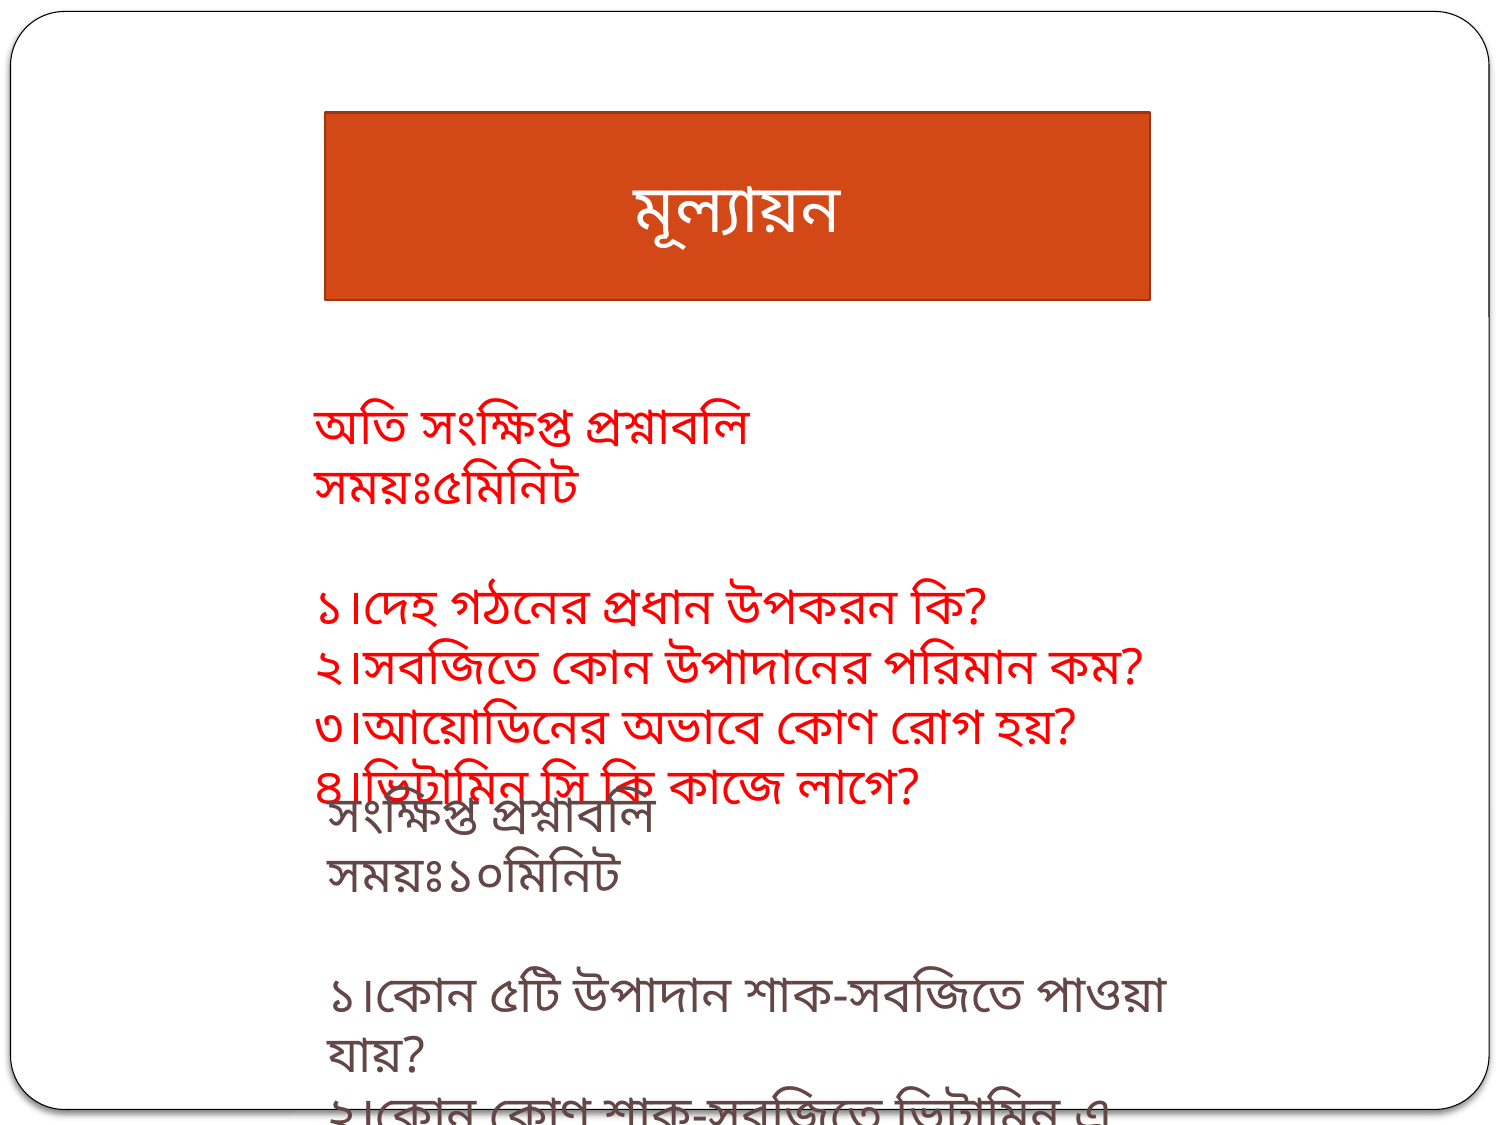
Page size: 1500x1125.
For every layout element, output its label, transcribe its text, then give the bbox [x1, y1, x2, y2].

text_box মূল্যায়ন [324, 111, 1151, 301]
text_box অতি সংক্ষিপ্ত প্রশ্নাবলি সময়ঃ৫মিনিট ১।দেহ গঠনের প্রধান উপকরন কি? ২।সবজিতে কোন উপাদানের পরিমান কম? ৩।আয়োডিনের অভাবে কোণ রোগ হয়? ৪।ভিটামিন সি কি কাজে লাগে? [299, 387, 1188, 823]
text_box সংক্ষিপ্ত প্রশ্নাবলি সময়ঃ১০মিনিট ১।কোন ৫টি উপাদান শাক-সবজিতে পাওয়া যায়? ২।কোন কোণ শাক-সবজিতে ভিটামিন এ পাওয়া যায়? ৩।ভিটামিন এ শরীরের কি উপকারে লাগে? [312, 774, 1250, 1125]
